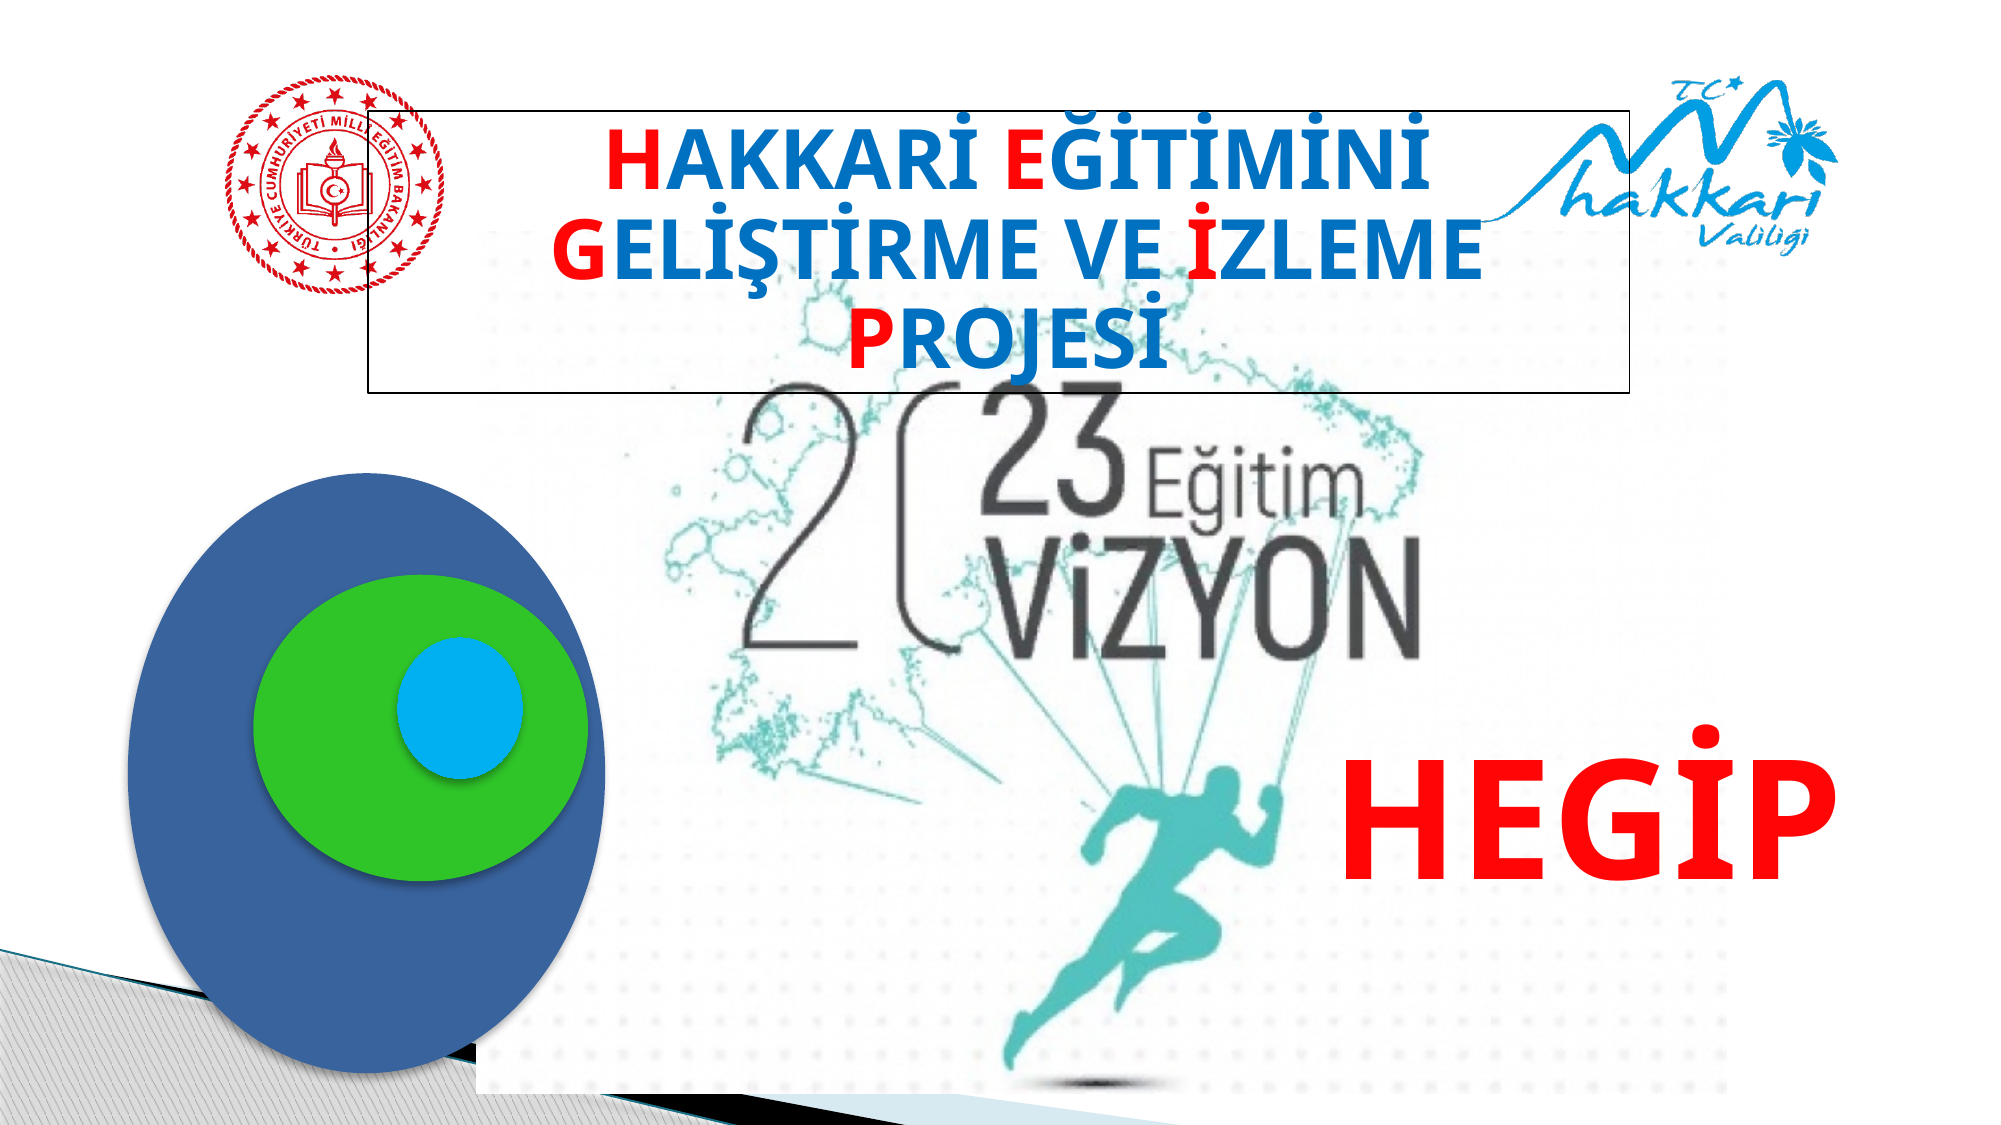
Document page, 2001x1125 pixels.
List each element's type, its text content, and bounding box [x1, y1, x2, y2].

text_box [397, 637, 469, 779]
picture [224, 75, 444, 294]
picture [475, 33, 1851, 1095]
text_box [367, 110, 1630, 394]
text_box [253, 574, 469, 882]
text_box [127, 473, 469, 1074]
text_box HEGİP [1733, 706, 1920, 921]
